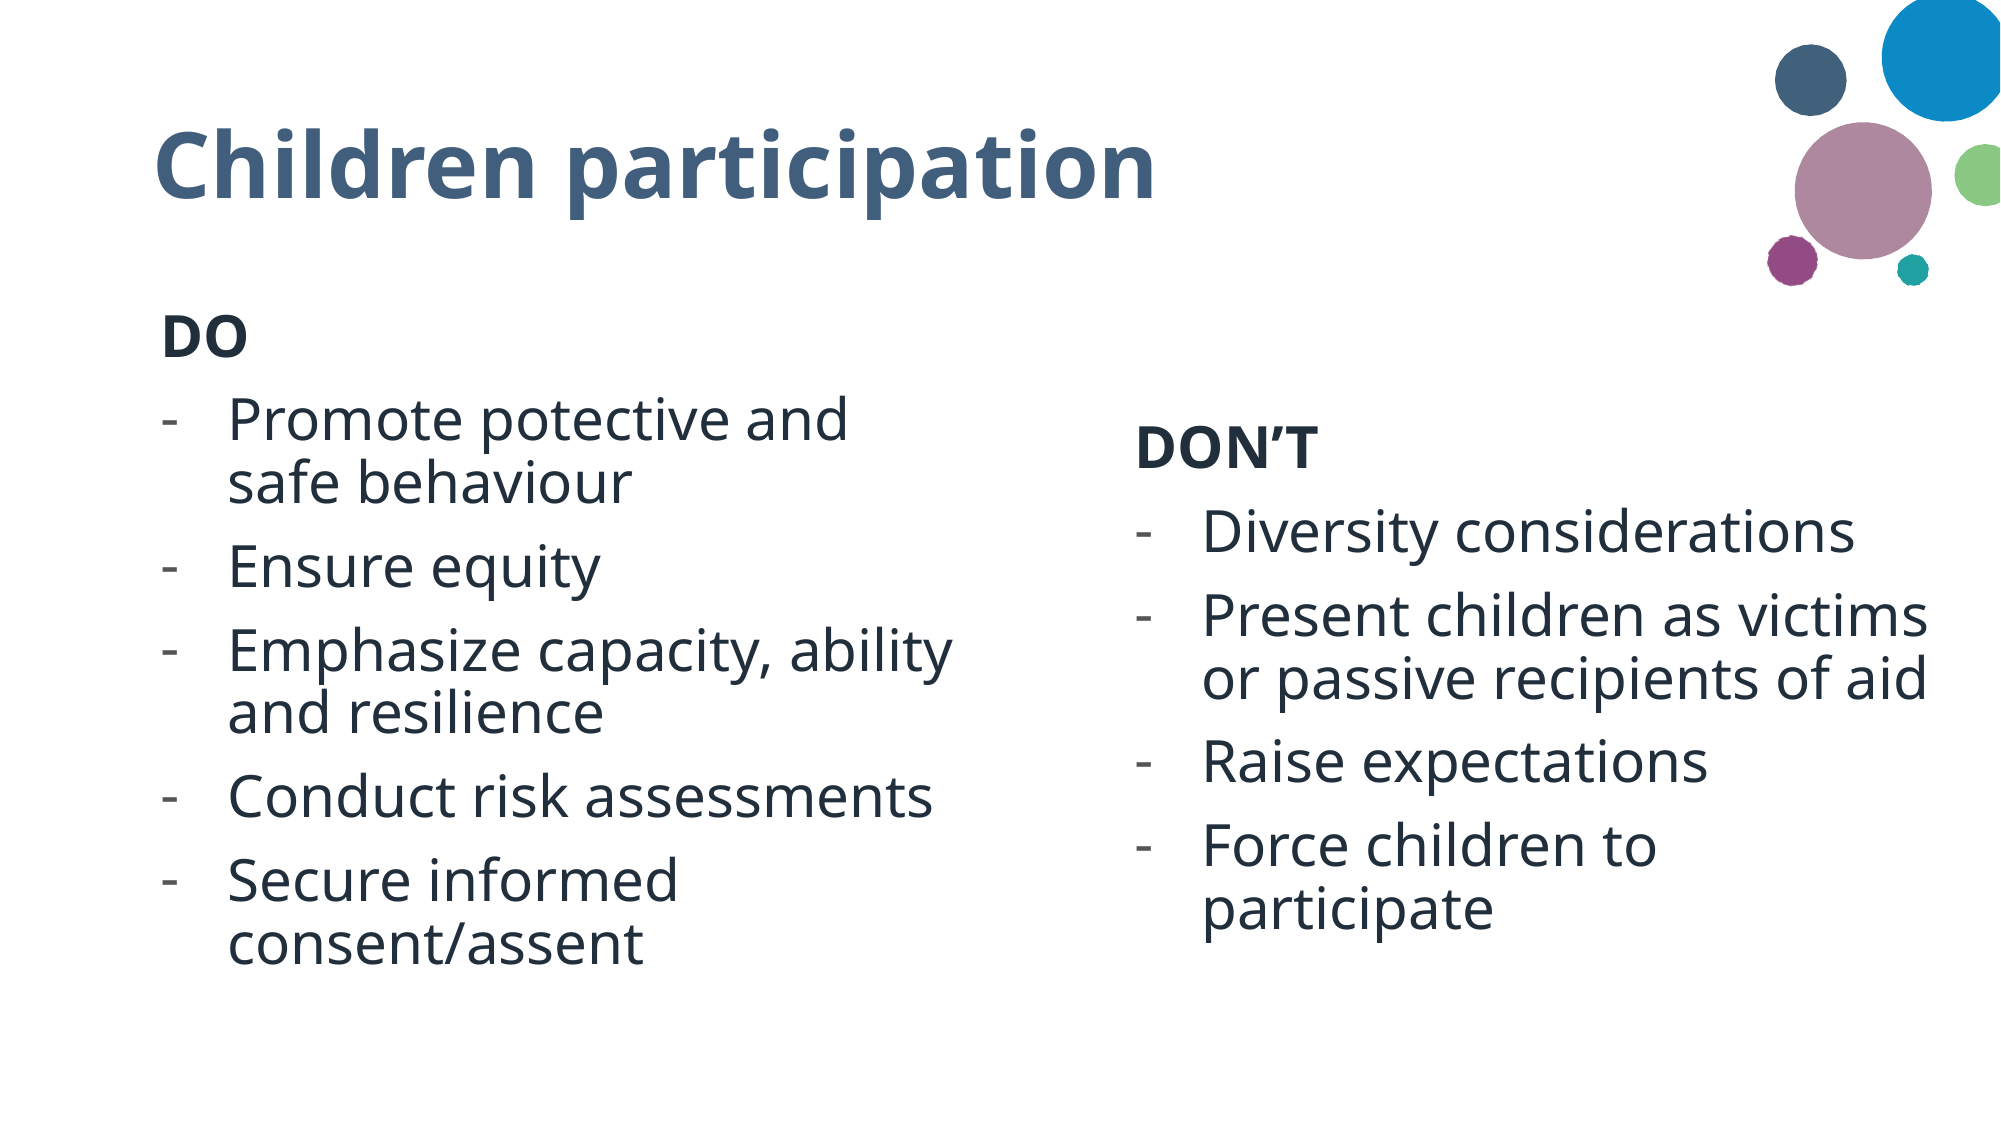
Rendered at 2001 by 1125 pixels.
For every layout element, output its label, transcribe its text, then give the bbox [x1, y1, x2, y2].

title Children participation [137, 59, 1673, 278]
picture [1765, 234, 1820, 289]
list DO Promote potective and safe behaviour Ensure equity Emphasize capacity, ability and resilience Conduct risk assessments Secure informed consent/assent [137, 299, 988, 1014]
picture [1896, 253, 1930, 288]
list DON’T Diversity considerations Present children as victims or passive recipients of aid Raise expectations Force children to participate [1111, 411, 1962, 1125]
